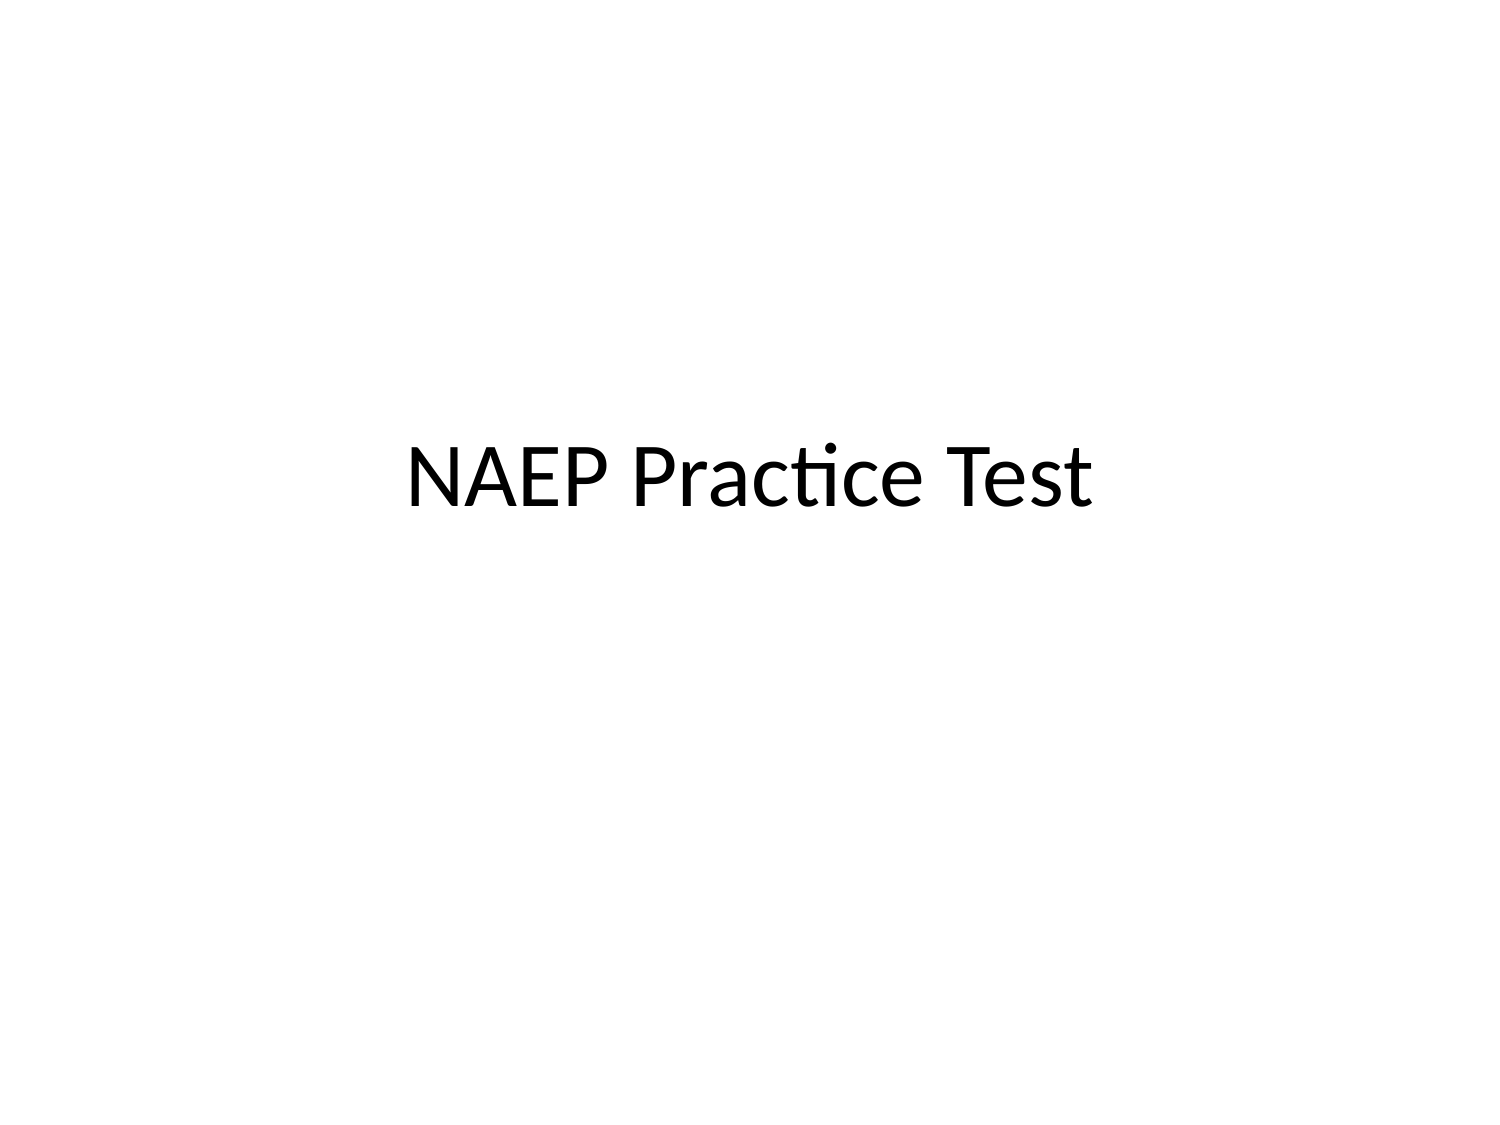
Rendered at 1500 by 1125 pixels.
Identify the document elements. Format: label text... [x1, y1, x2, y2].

title NAEP Practice Test [112, 349, 1388, 591]
